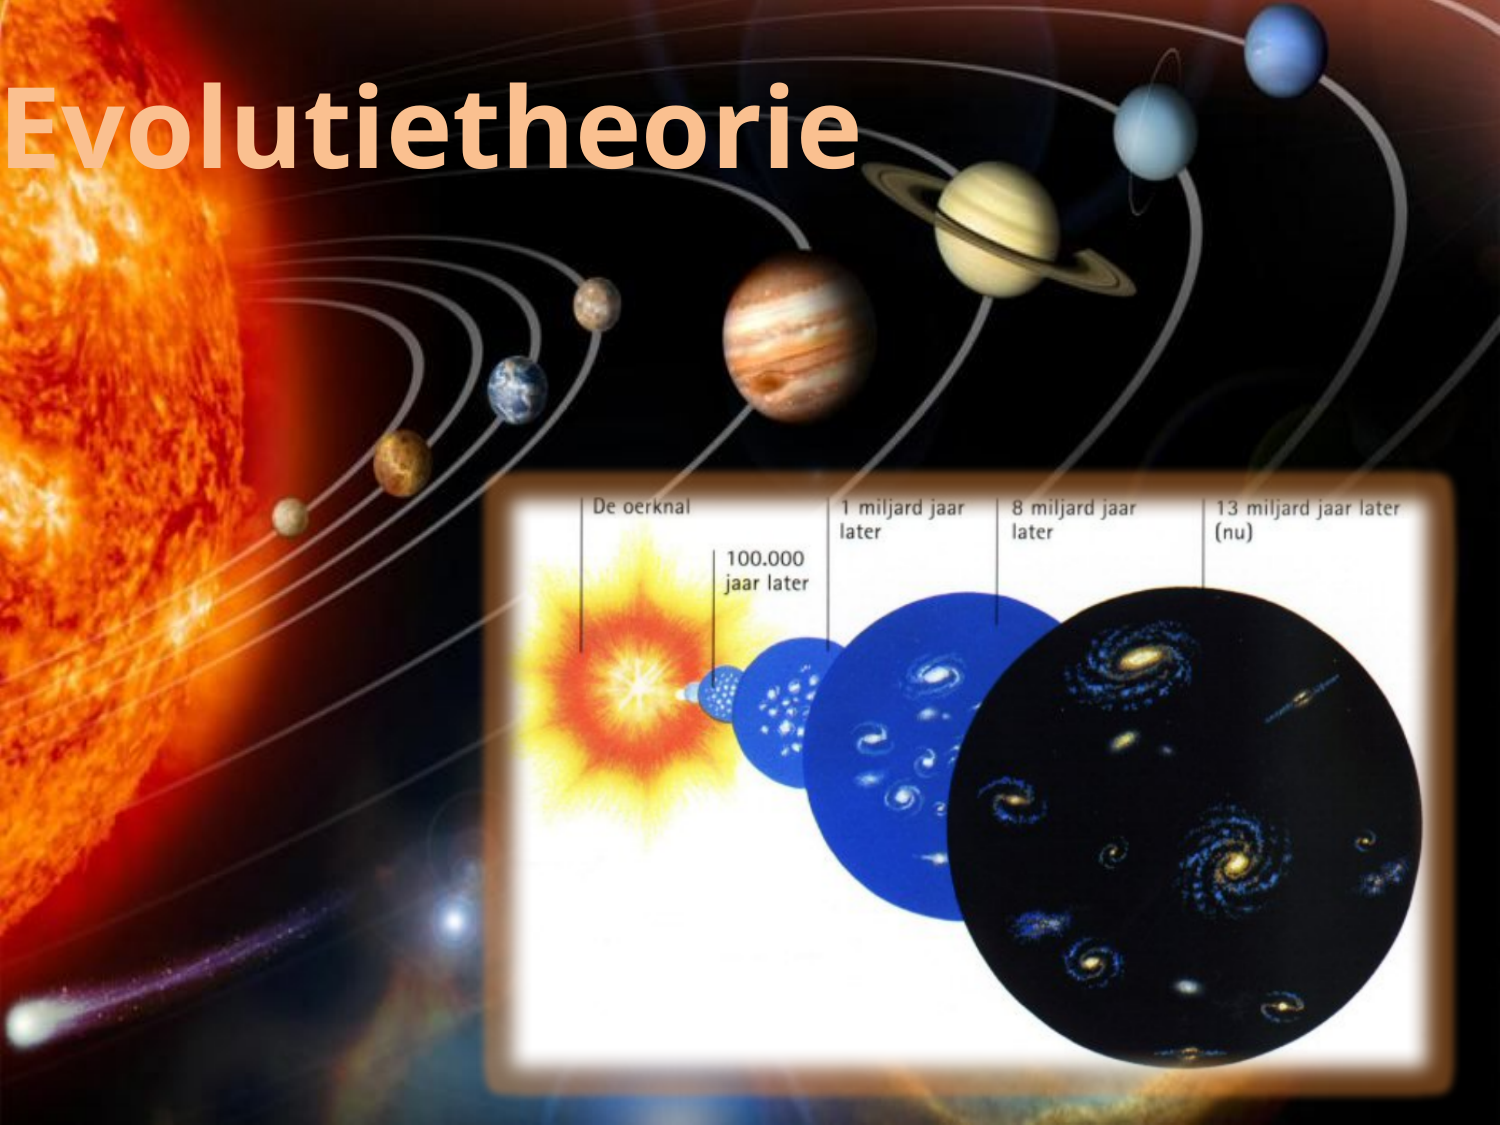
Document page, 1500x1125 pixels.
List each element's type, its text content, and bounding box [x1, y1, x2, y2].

picture [0, 0, 1500, 1125]
title Evolutietheorie [0, 35, 945, 213]
